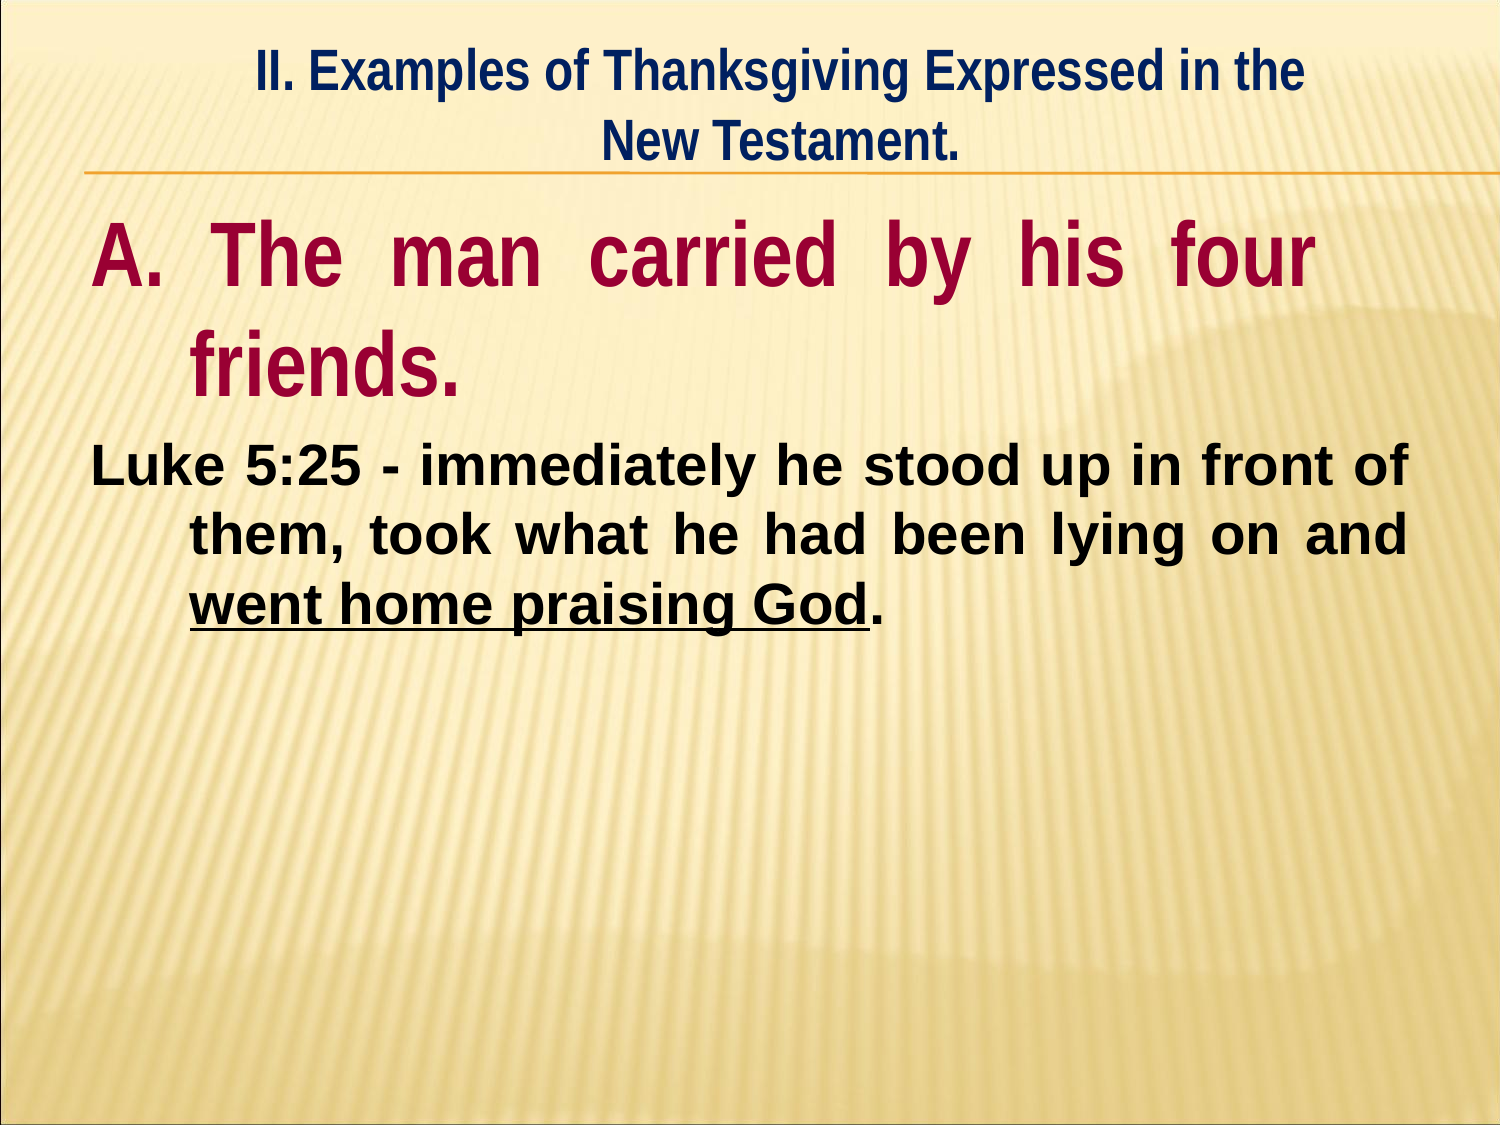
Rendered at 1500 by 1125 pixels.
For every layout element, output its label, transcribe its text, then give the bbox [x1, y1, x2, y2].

text_box II. Examples of Thanksgiving Expressed in the New Testament. [137, 24, 1425, 180]
list A. The man carried by his four friends. Luke 5:25 - immediately he stood up in front of them, took what he had been lying on and went home praising God. [75, 187, 1425, 1075]
picture [0, 0, 1500, 1125]
